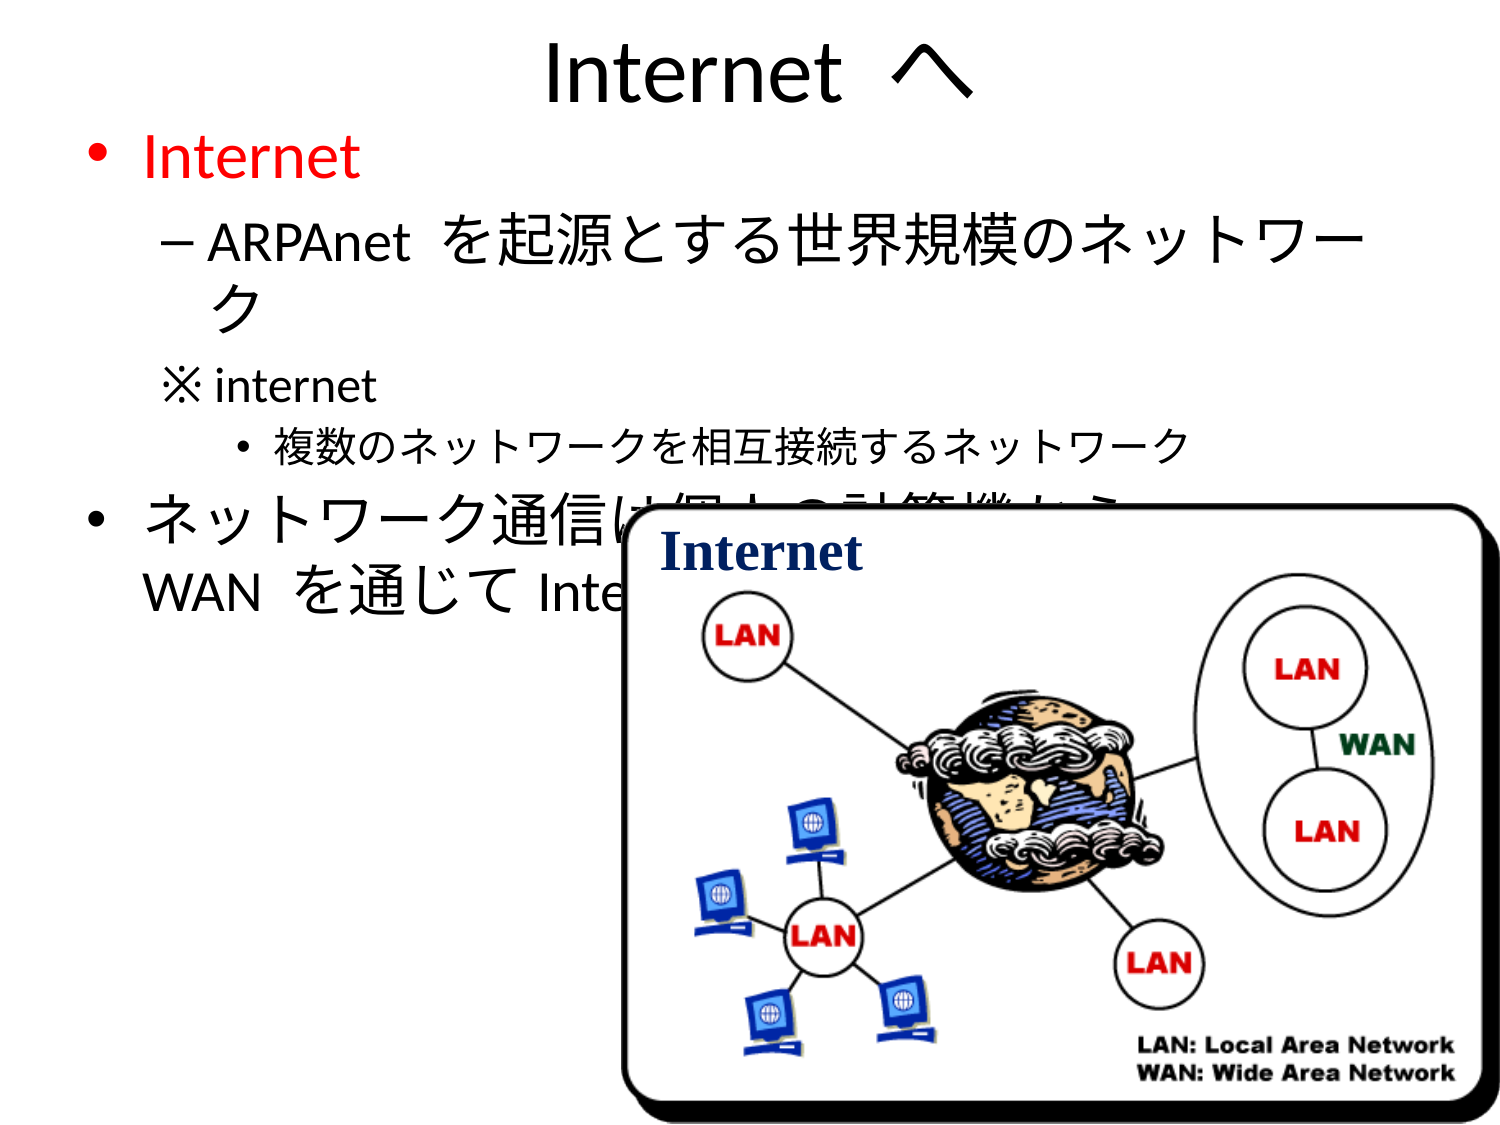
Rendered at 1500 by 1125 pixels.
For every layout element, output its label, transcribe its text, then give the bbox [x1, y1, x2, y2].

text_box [620, 503, 1500, 1125]
title Internet へ [75, 0, 1425, 160]
list Internet ARPAnet を起源とする世界規模のネットワーク ※ internet 複数のネットワークを相互接続するネットワーク ネットワーク通信は個人の計算機から，LAN, WAN を通じてInternet へ [71, 103, 1422, 847]
